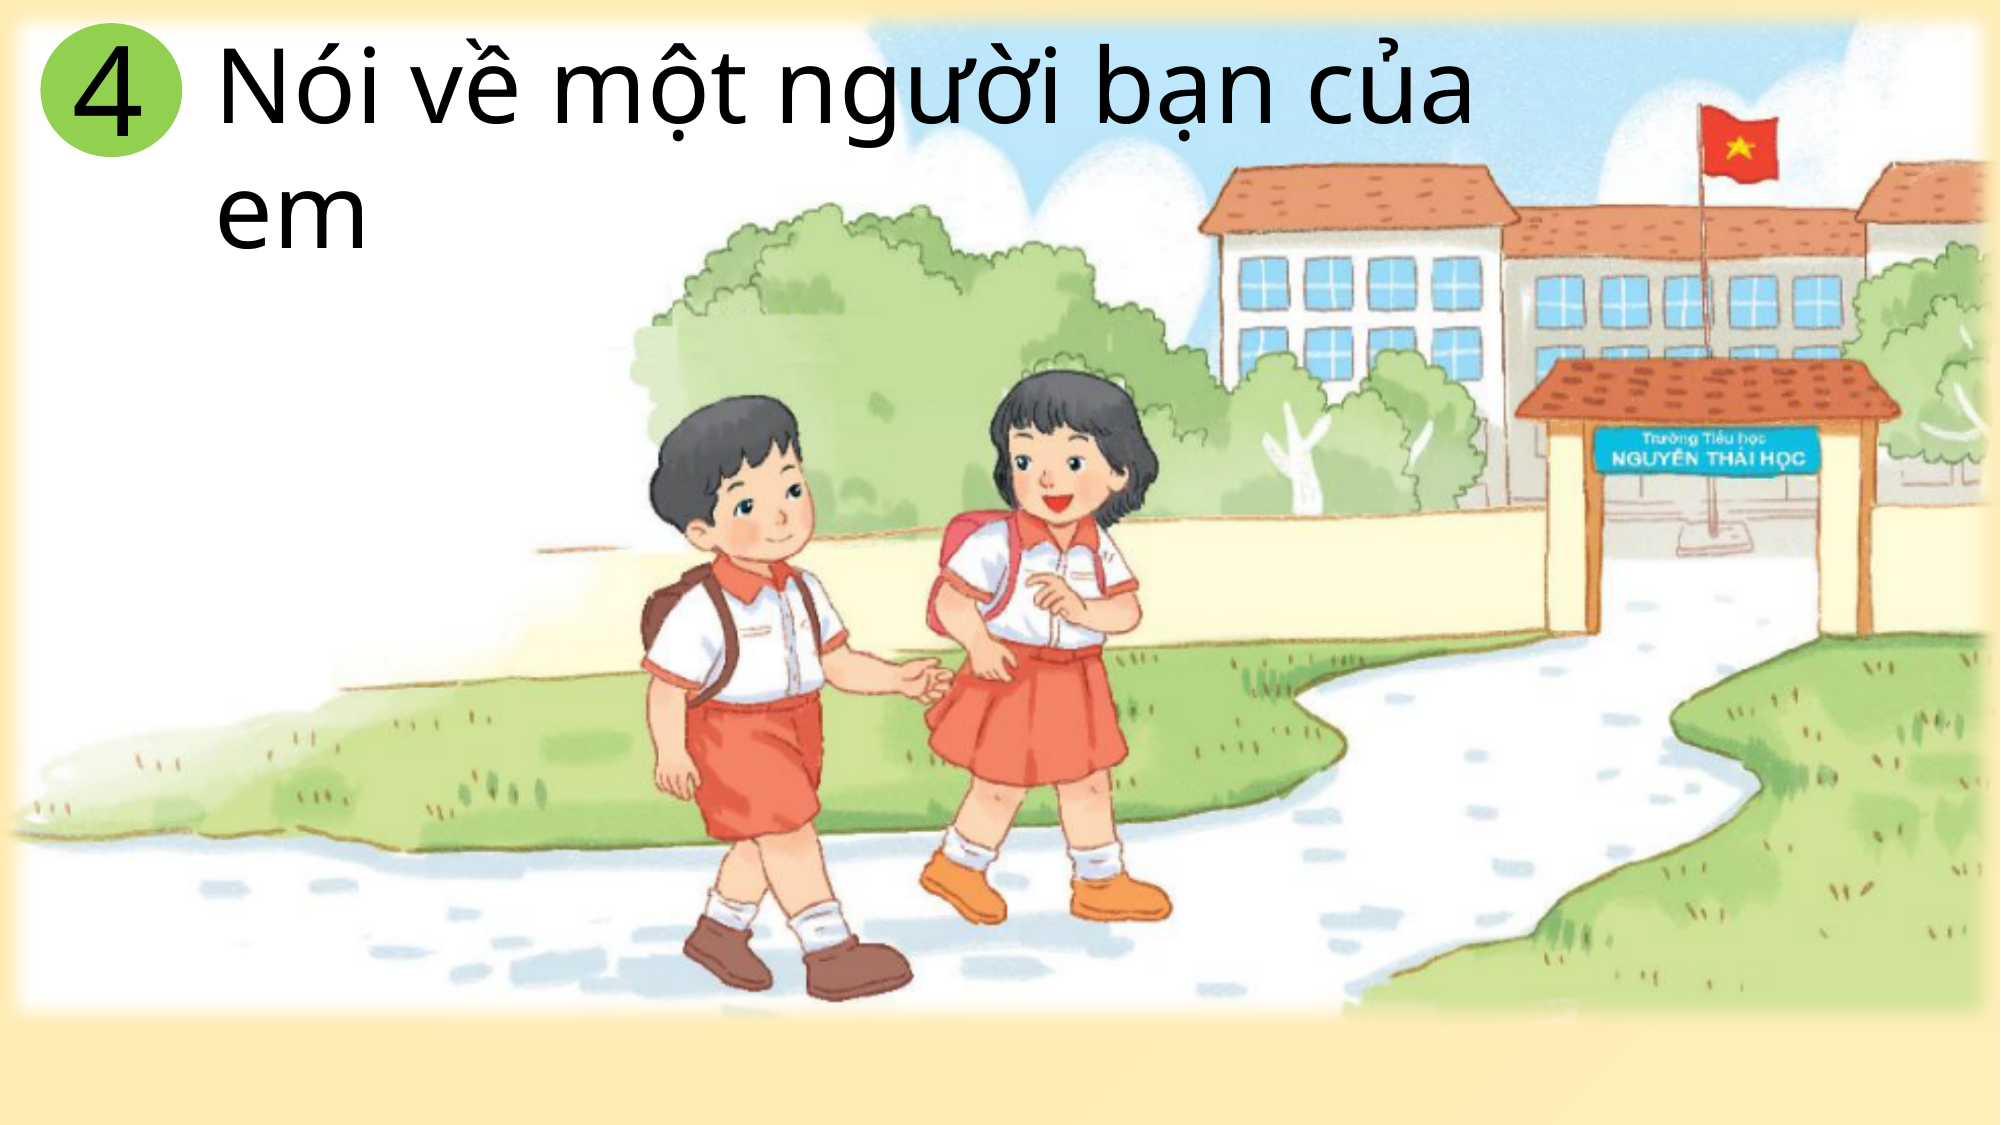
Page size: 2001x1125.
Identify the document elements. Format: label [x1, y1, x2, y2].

text_box [40, 4, 183, 171]
picture [0, 4, 2000, 1031]
